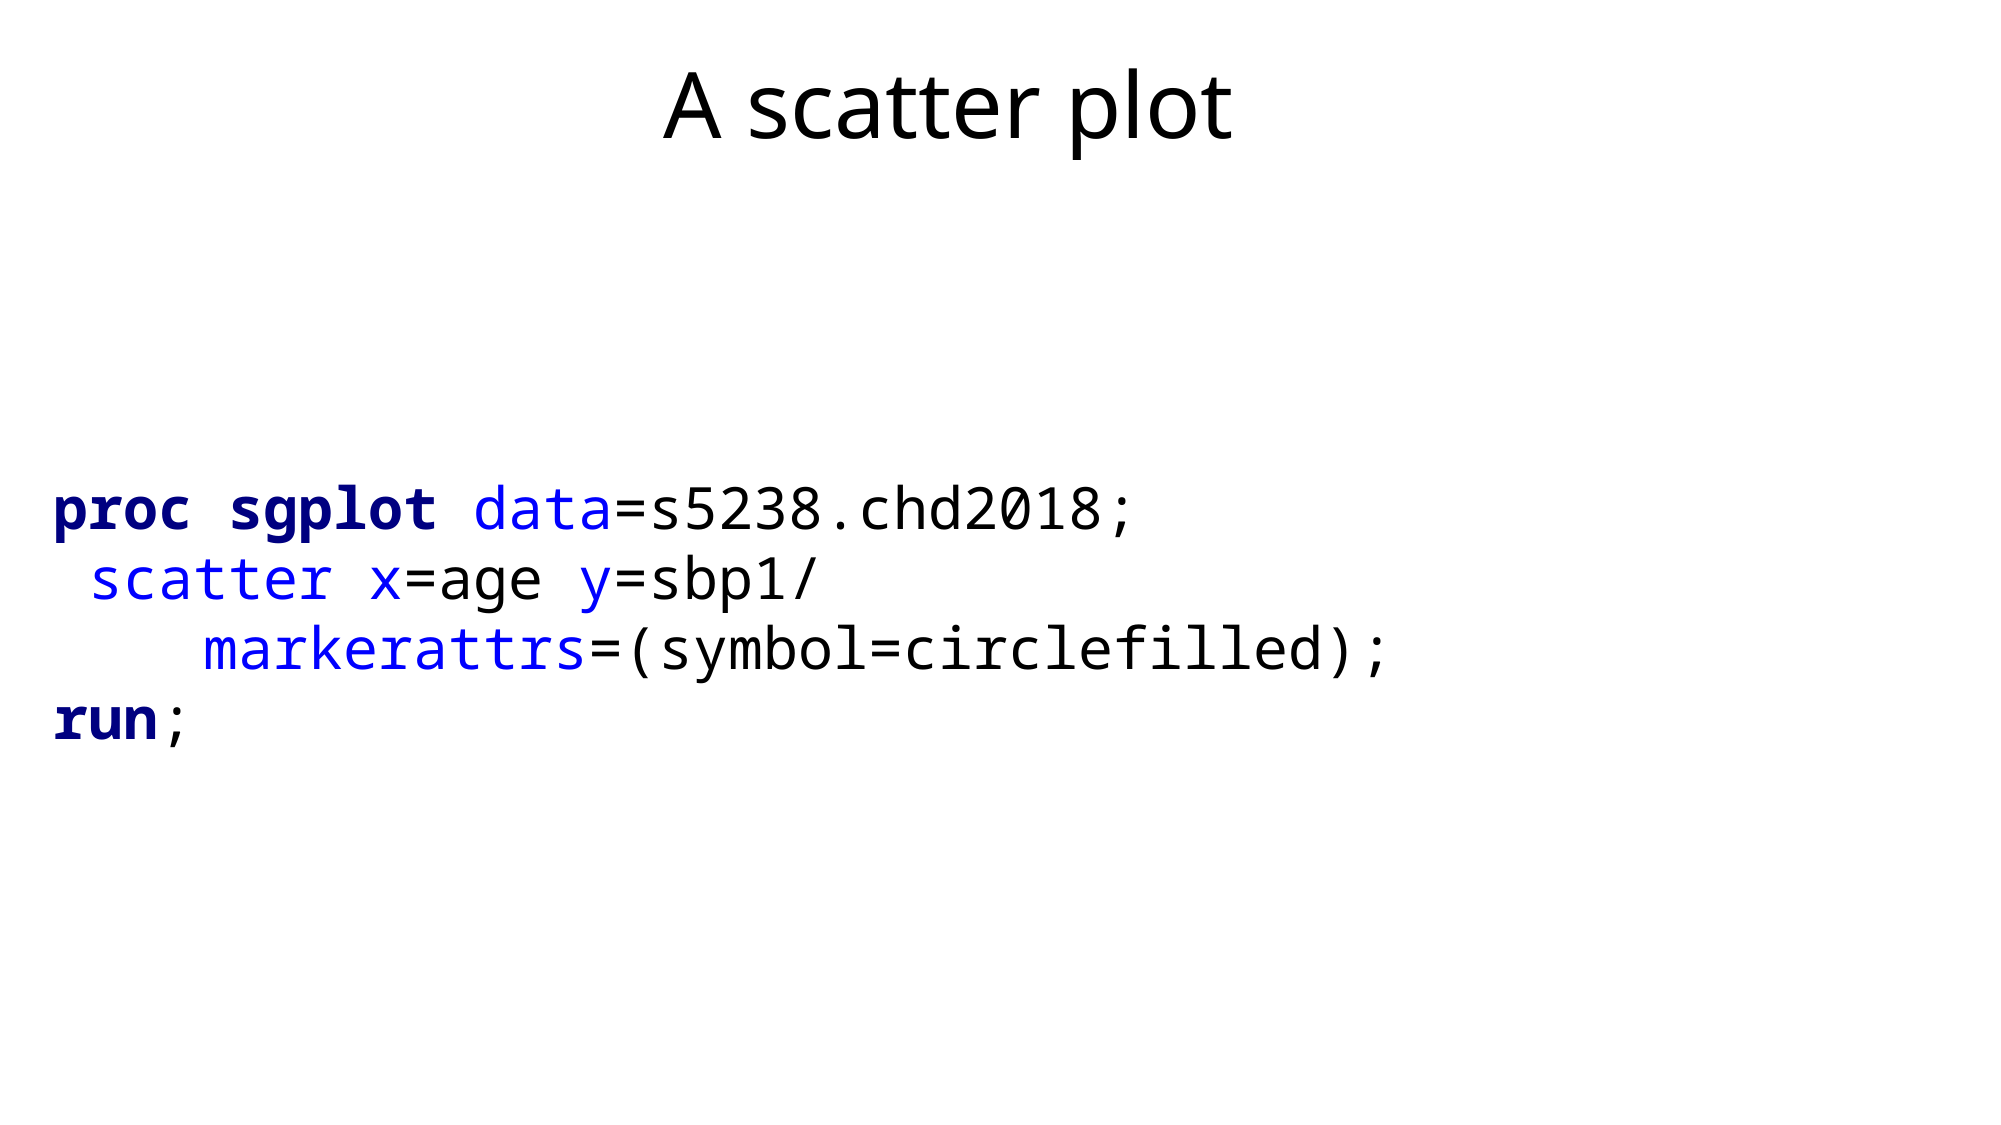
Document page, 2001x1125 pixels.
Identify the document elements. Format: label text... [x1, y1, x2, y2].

text_box proc sgplot data=s5238.chd2018; scatter x=age y=sbp1/ markerattrs=(symbol=circlefilled); run; [38, 463, 2000, 759]
title A scatter plot [648, 0, 1346, 218]
